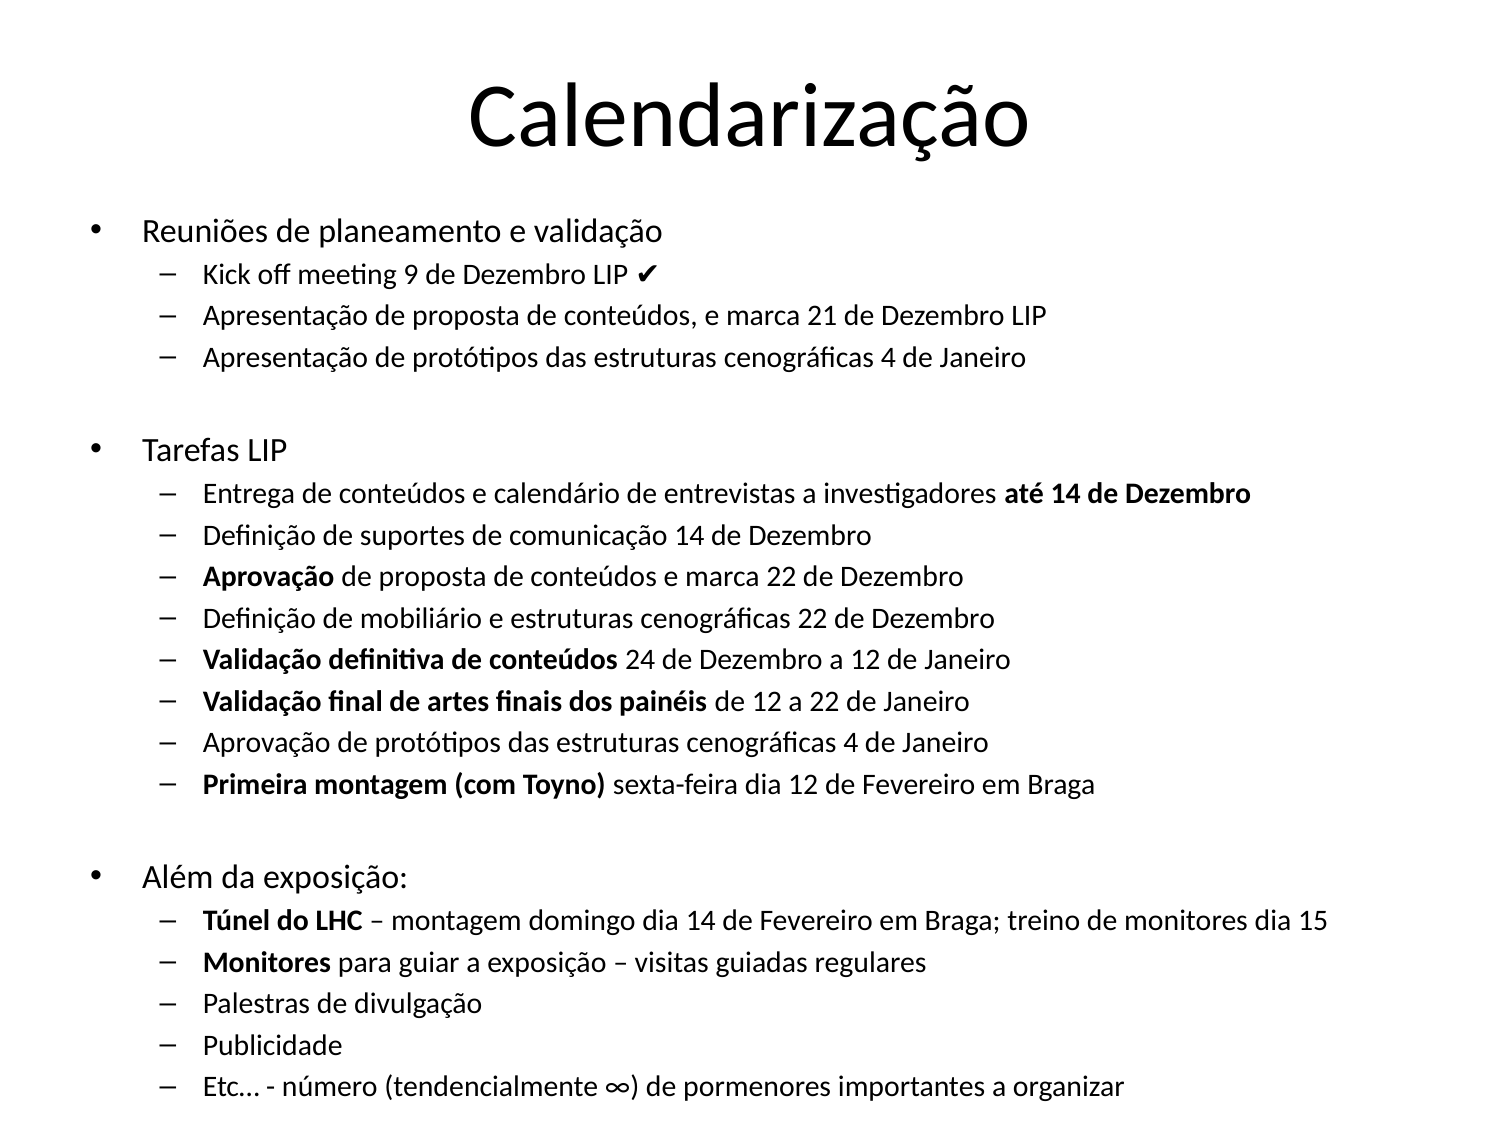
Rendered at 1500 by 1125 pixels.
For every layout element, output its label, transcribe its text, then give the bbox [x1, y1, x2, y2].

list Reuniões de planeamento e validação Kick off meeting 9 de Dezembro LIP ✔ Apresentação de proposta de conteúdos, e marca 21 de Dezembro LIP Apresentação de protótipos das estruturas cenográficas 4 de Janeiro Tarefas LIP Entrega de conteúdos e calendário de entrevistas a investigadores até 14 de Dezembro Definição de suportes de comunicação 14 de Dezembro Aprovação de proposta de conteúdos e marca 22 de Dezembro Definição de mobiliário e estruturas cenográficas 22 de Dezembro Validação definitiva de conteúdos 24 de Dezembro a 12 de Janeiro Validação final de artes finais dos painéis de 12 a 22 de Janeiro Aprovação de protótipos das estruturas cenográficas 4 de Janeiro Primeira montagem (com Toyno) sexta-feira dia 12 de Fevereiro em Braga Além da exposição: Túnel do LHC – montagem domingo dia 14 de Fevereiro em Braga; treino de monitores dia 15 Monitores para guiar a exposição – visitas guiadas regulares Palestras de divulgação Publicidade Etc… - número (tendencialmente ∞) de pormenores importantes a organizar [75, 200, 1477, 1125]
title Calendarização [75, 45, 1425, 175]
